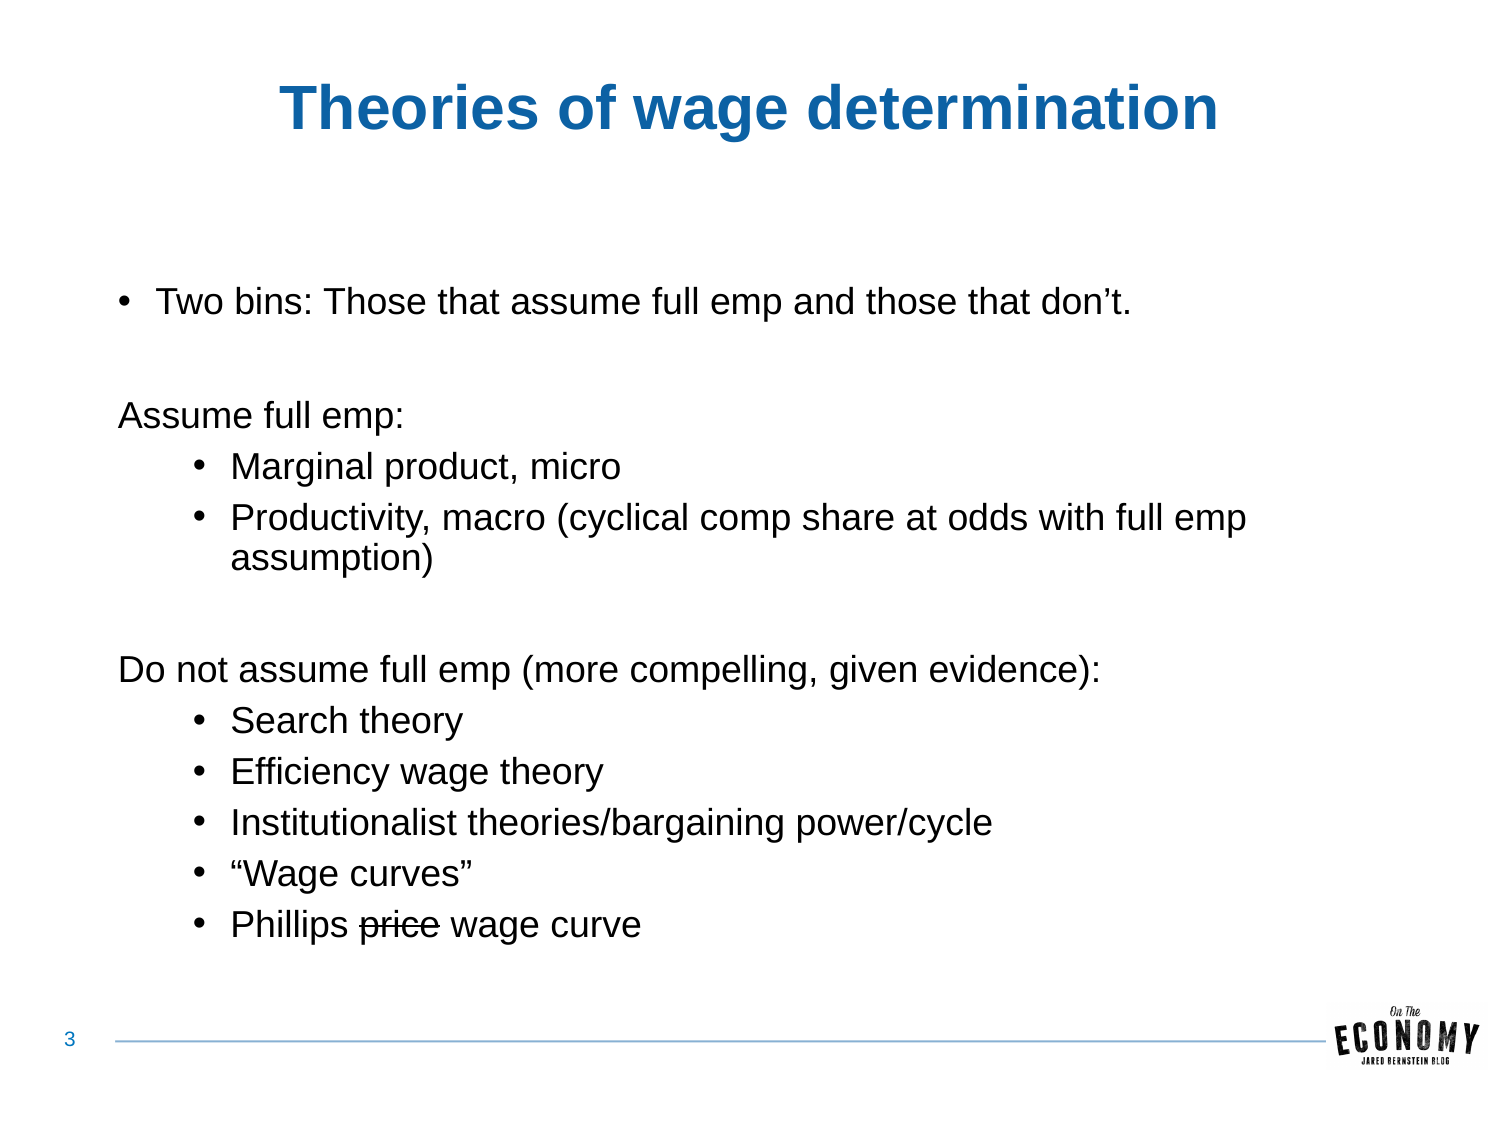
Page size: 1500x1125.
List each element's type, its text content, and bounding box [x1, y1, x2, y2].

list Two bins: Those that assume full emp and those that don’t. Assume full emp: Marginal product, micro Productivity, macro (cyclical comp share at odds with full emp assumption) Do not assume full emp (more compelling, given evidence): Search theory Efficiency wage theory Institutionalist theories/bargaining power/cycle “Wage curves” Phillips price wage curve [103, 275, 1397, 989]
picture [0, 993, 1500, 1121]
slide_number 2 [64, 1025, 116, 1070]
title Theories of wage determination [103, 59, 1397, 275]
